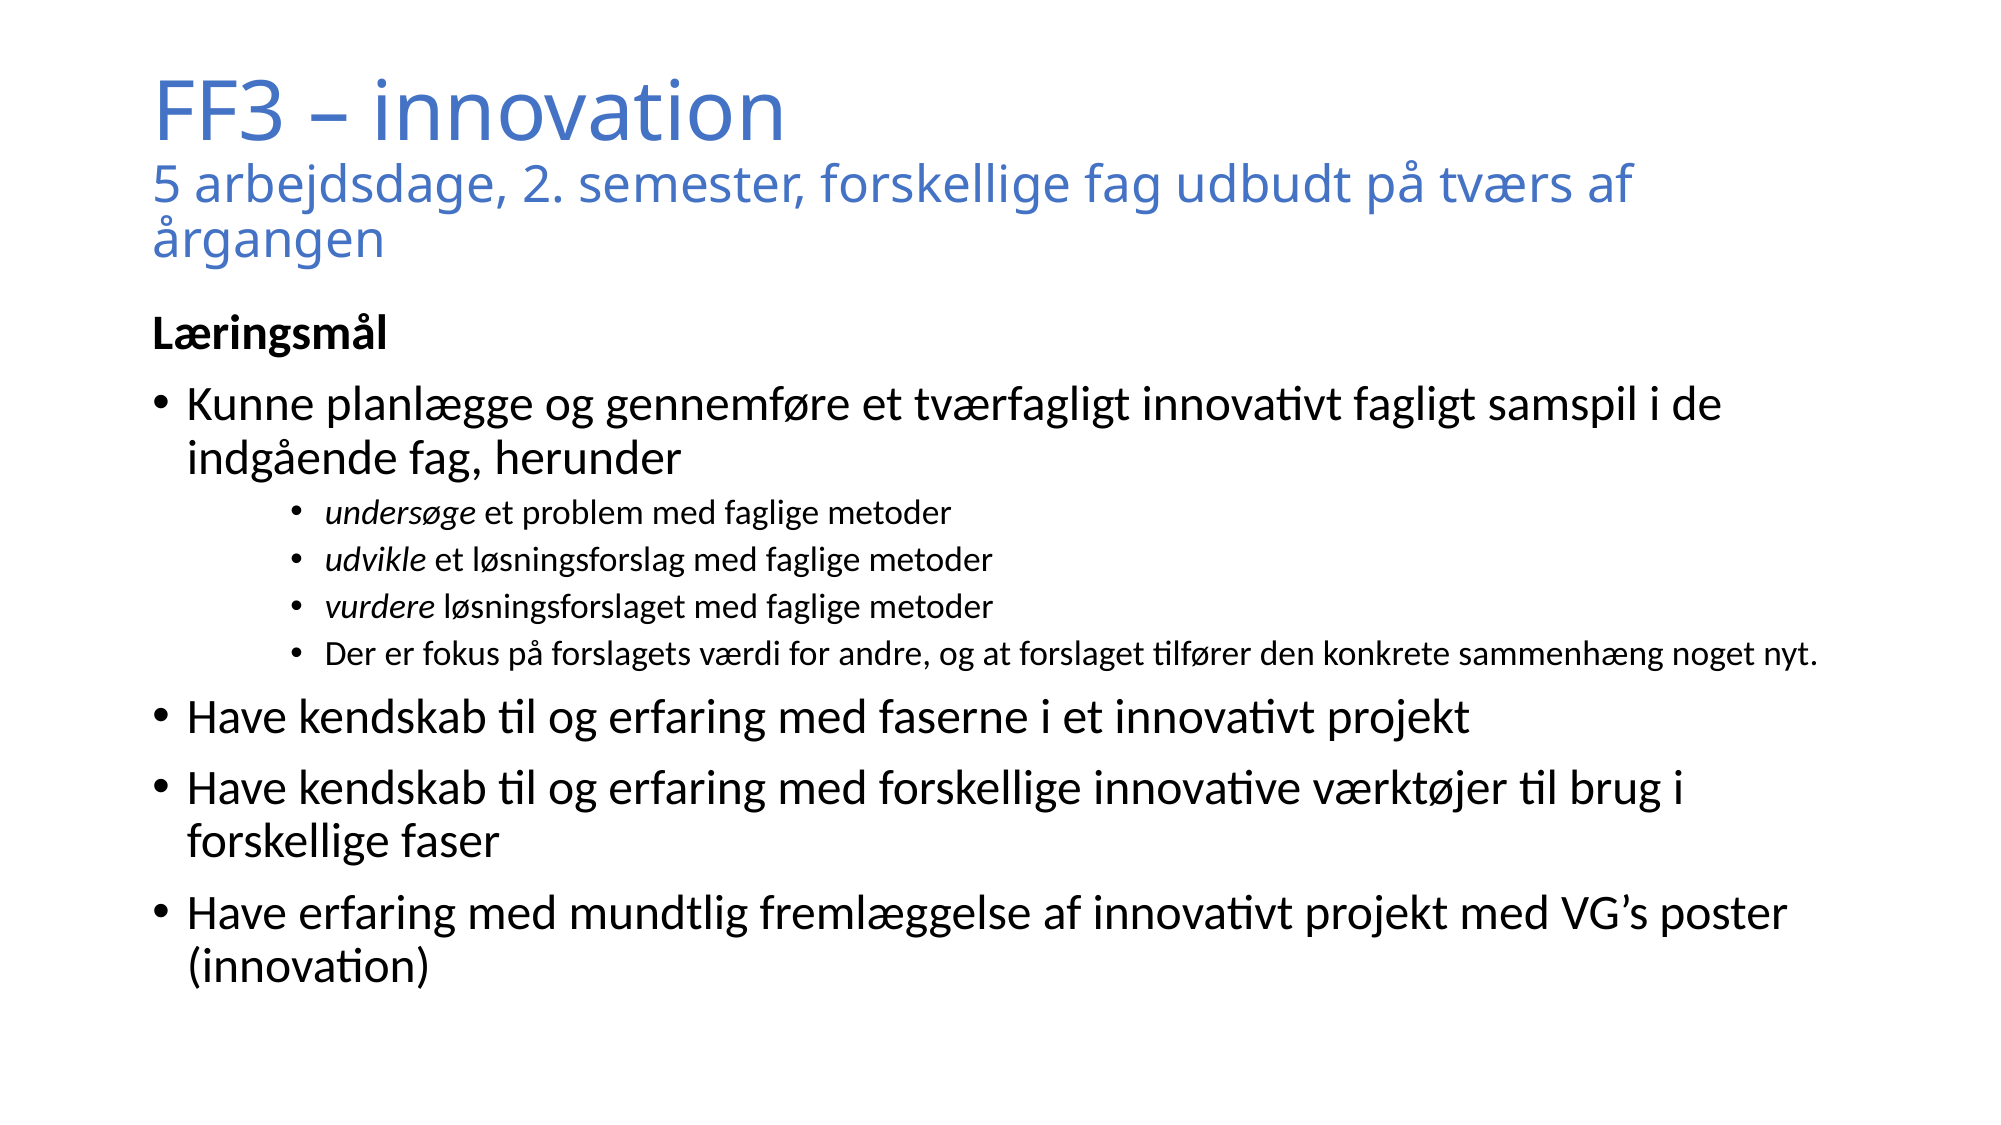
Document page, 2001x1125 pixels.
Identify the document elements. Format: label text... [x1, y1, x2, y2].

title FF3 – innovation 5 arbejdsdage, 2. semester, forskellige fag udbudt på tværs af årgangen [137, 59, 1863, 278]
list Læringsmål Kunne planlægge og gennemføre et tværfagligt innovativt fagligt samspil i de indgående fag, herunder undersøge et problem med faglige metoder udvikle et løsningsforslag med faglige metoder vurdere løsningsforslaget med faglige metoder Der er fokus på forslagets værdi for andre, og at forslaget tilfører den konkrete sammenhæng noget nyt. Have kendskab til og erfaring med faserne i et innovativt projekt Have kendskab til og erfaring med forskellige innovative værktøjer til brug i forskellige faser Have erfaring med mundtlig fremlæggelse af innovativt projekt med VG’s poster (innovation) [137, 299, 1863, 1014]
